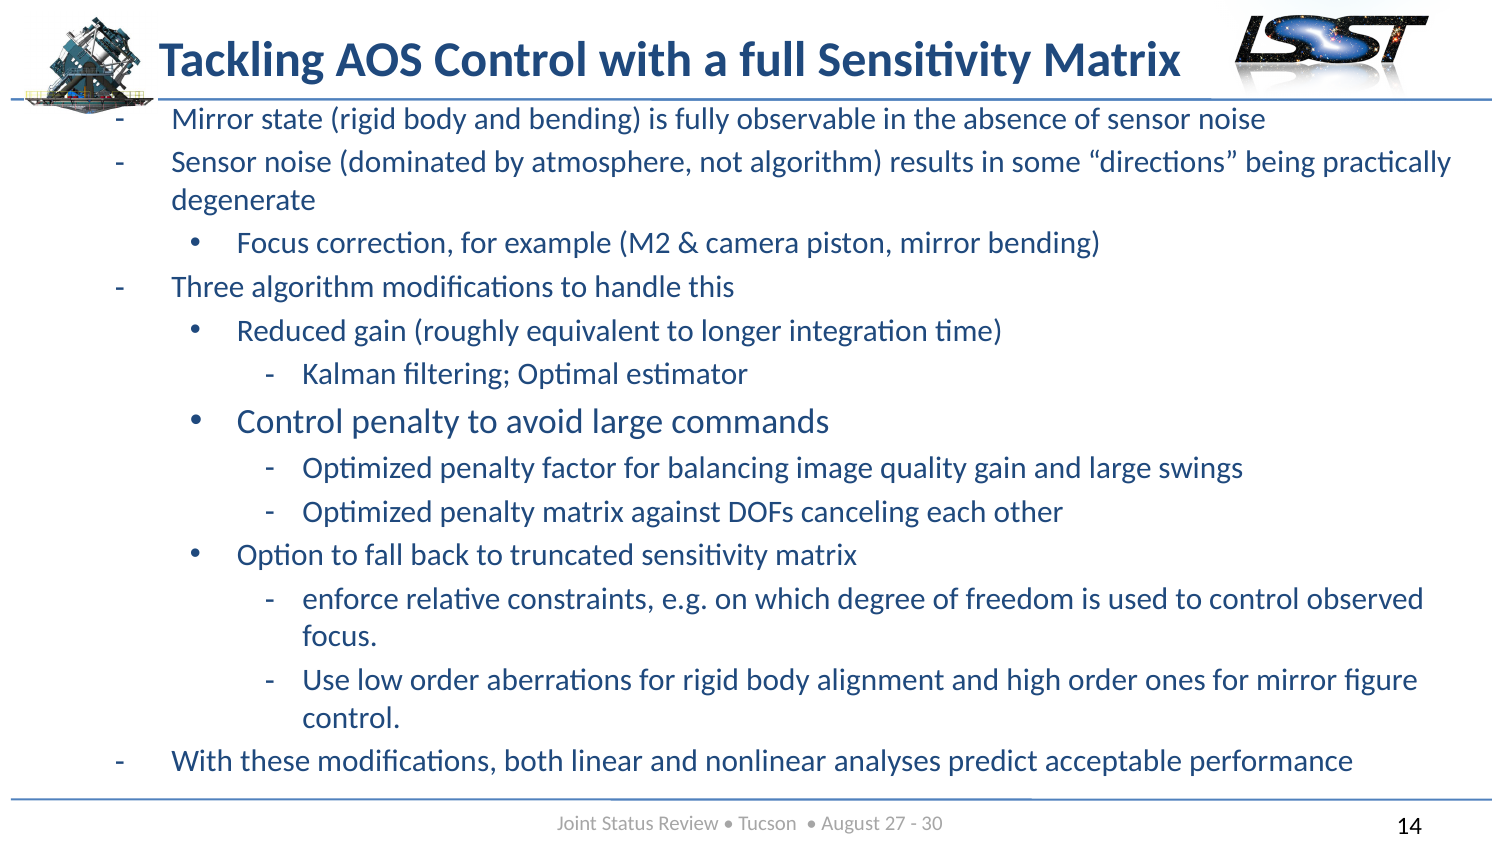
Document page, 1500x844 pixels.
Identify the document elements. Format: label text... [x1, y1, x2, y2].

title Tackling AOS Control with a full Sensitivity Matrix [124, 21, 1216, 90]
list Mirror state (rigid body and bending) is fully observable in the absence of sensor noise Sensor noise (dominated by atmosphere, not algorithm) results in some “directions” being practically degenerate Focus correction, for example (M2 & camera piston, mirror bending) Three algorithm modifications to handle this Reduced gain (roughly equivalent to longer integration time) Kalman filtering; Optimal estimator Control penalty to avoid large commands Optimized penalty factor for balancing image quality gain and large swings Optimized penalty matrix against DOFs canceling each other Option to fall back to truncated sensitivity matrix enforce relative constraints, e.g. on which degree of freedom is used to control observed focus. Use low order aberrations for rigid body alignment and high order ones for mirror figure control. With these modifications, both linear and nonlinear analyses predict acceptable performance [99, 90, 1500, 766]
picture [24, 11, 158, 114]
picture [1206, 0, 1450, 90]
